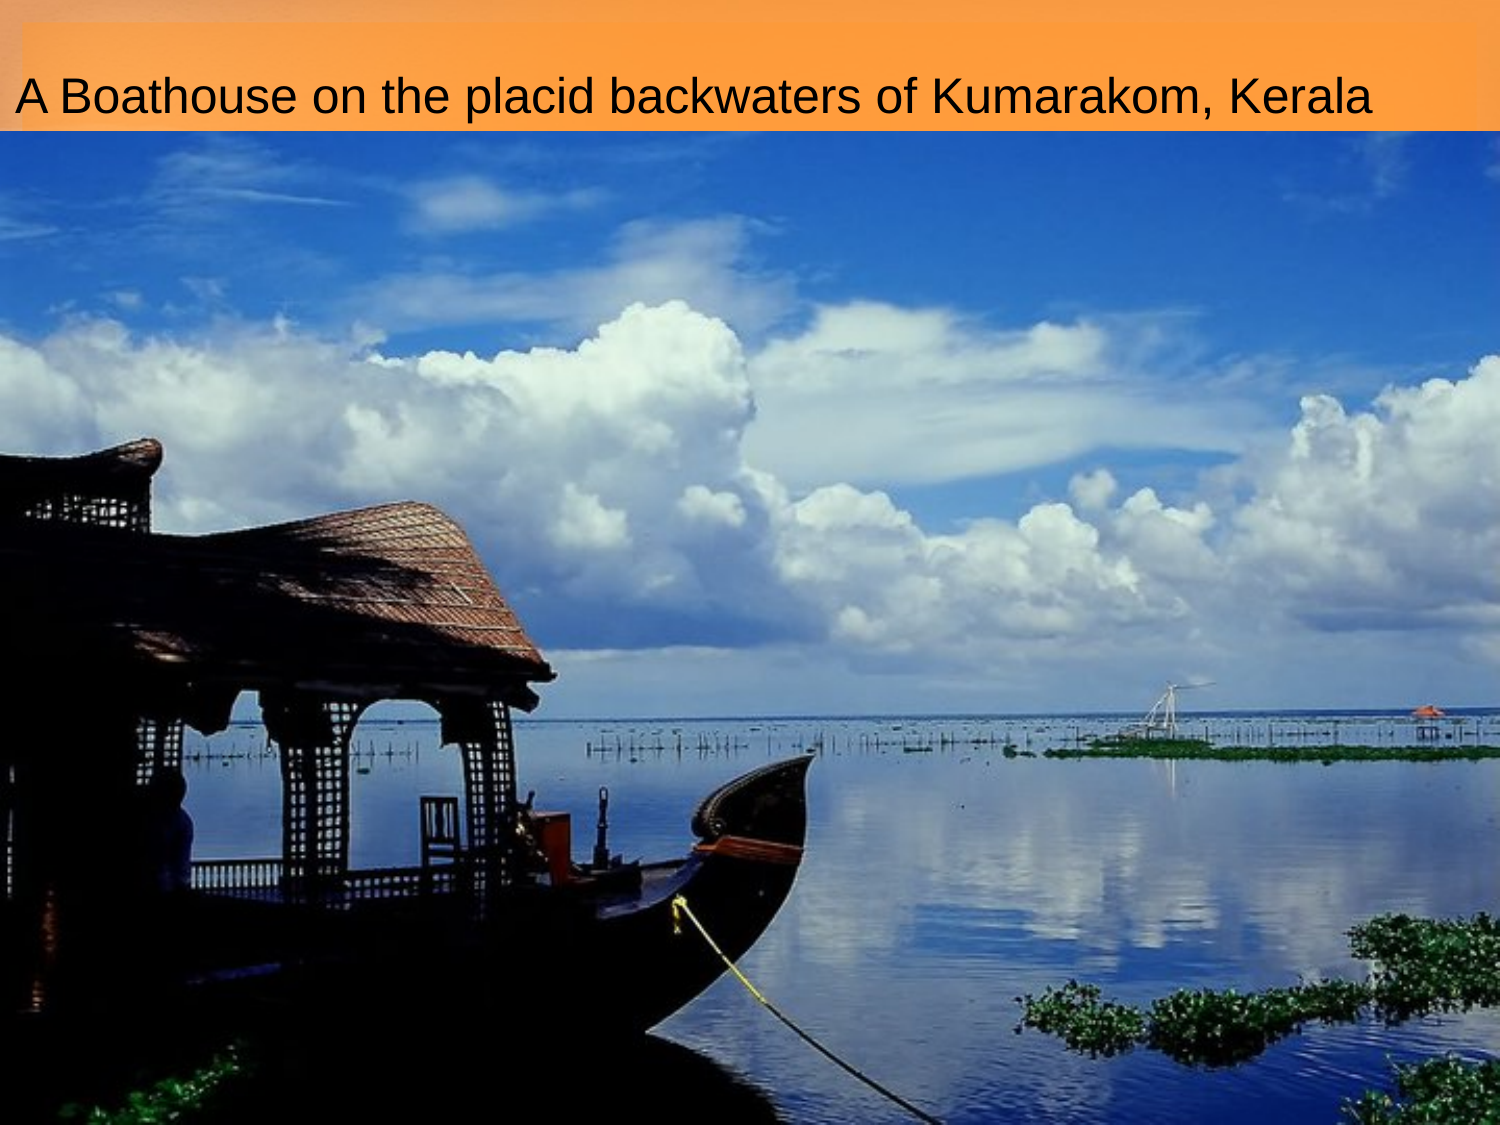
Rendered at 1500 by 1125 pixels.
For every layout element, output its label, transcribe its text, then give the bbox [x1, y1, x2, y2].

picture [0, 130, 1500, 1125]
title A Boathouse on the placid backwaters of Kumarakom, Kerala [0, 0, 1500, 130]
